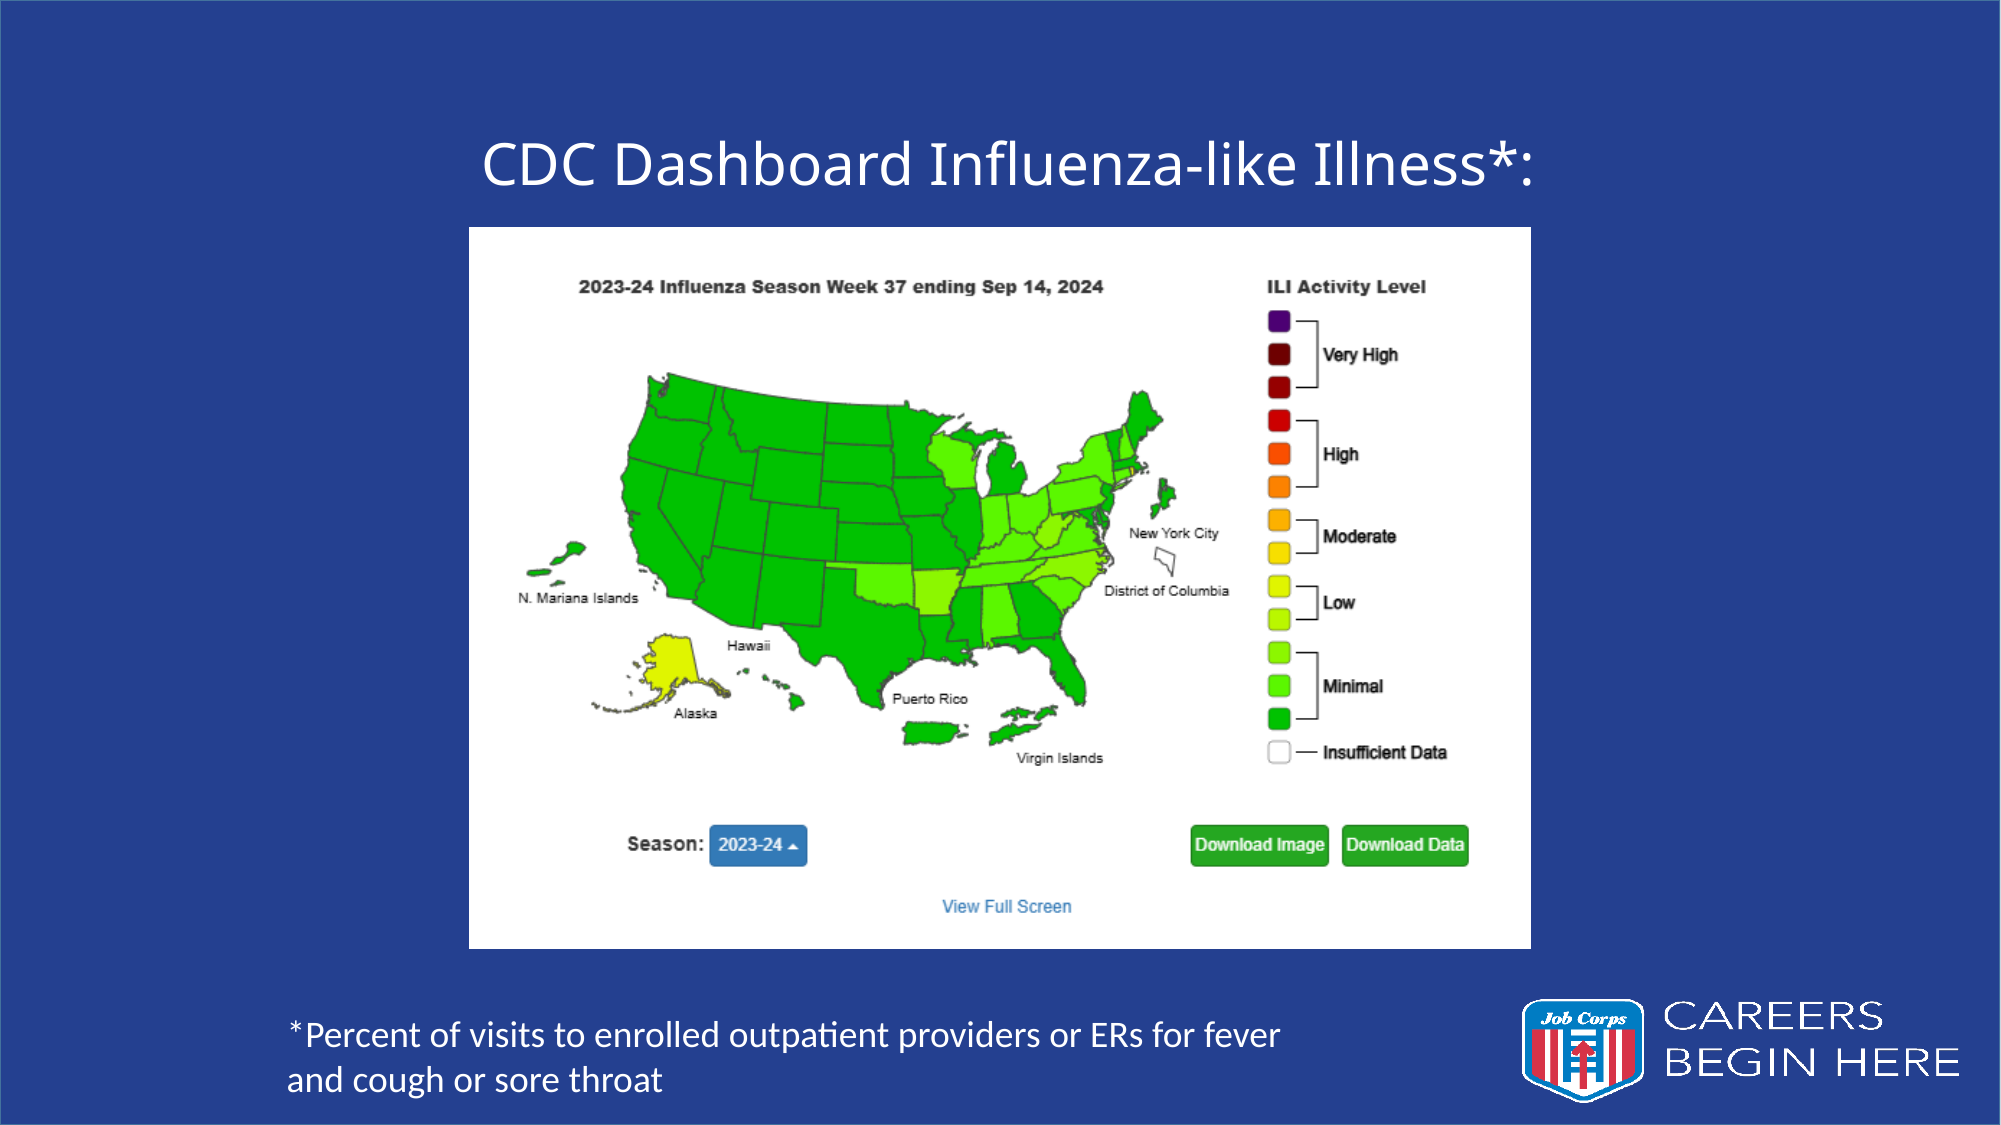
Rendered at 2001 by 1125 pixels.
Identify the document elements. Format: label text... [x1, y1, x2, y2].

picture [469, 227, 1531, 949]
picture [1522, 999, 1959, 1103]
text_box *Percent of visits to enrolled outpatient providers or ERs for fever and cough or sore throat [271, 1002, 1361, 1108]
title CDC Dashboard Influenza-like Illness*: [318, 105, 1698, 228]
